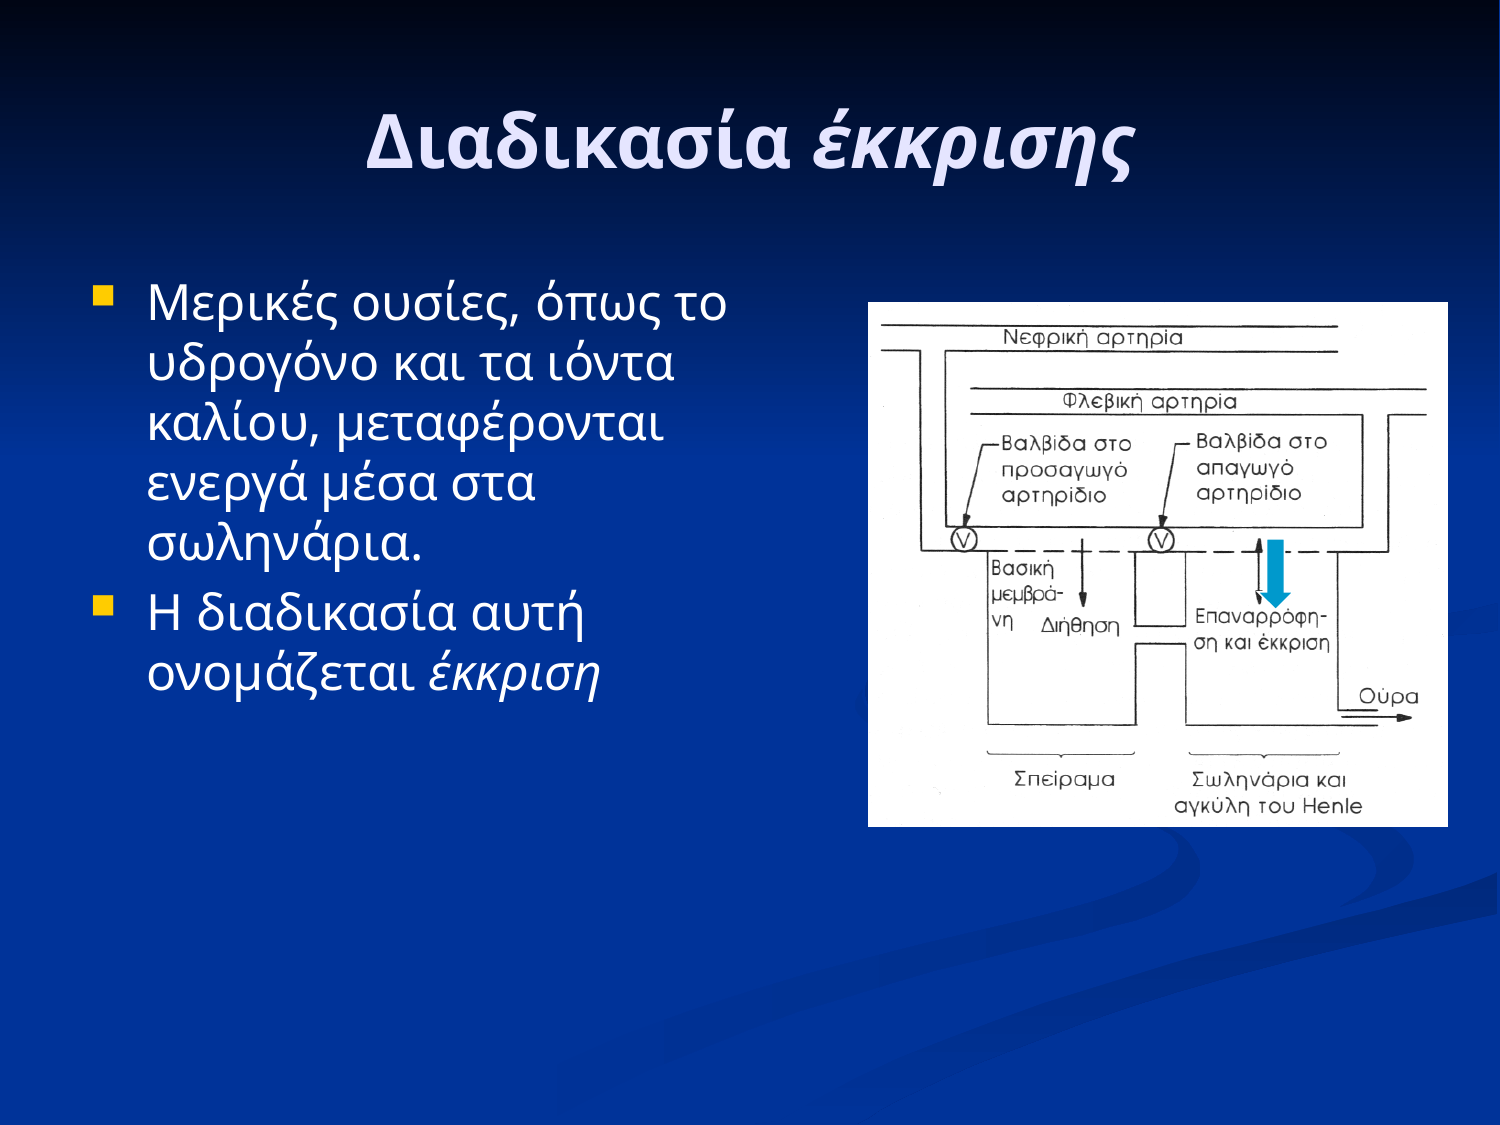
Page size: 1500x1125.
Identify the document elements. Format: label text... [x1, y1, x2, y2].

title Διαδικασία έκκρισης [74, 44, 1426, 233]
list Μερικές ουσίες, όπως το υδρογόνο και τα ιόντα καλίου, μεταφέρονται ενεργά μέσα στα σωληνάρια. Η διαδικασία αυτή ονομάζεται έκκριση [74, 262, 822, 1006]
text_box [867, 302, 1448, 827]
